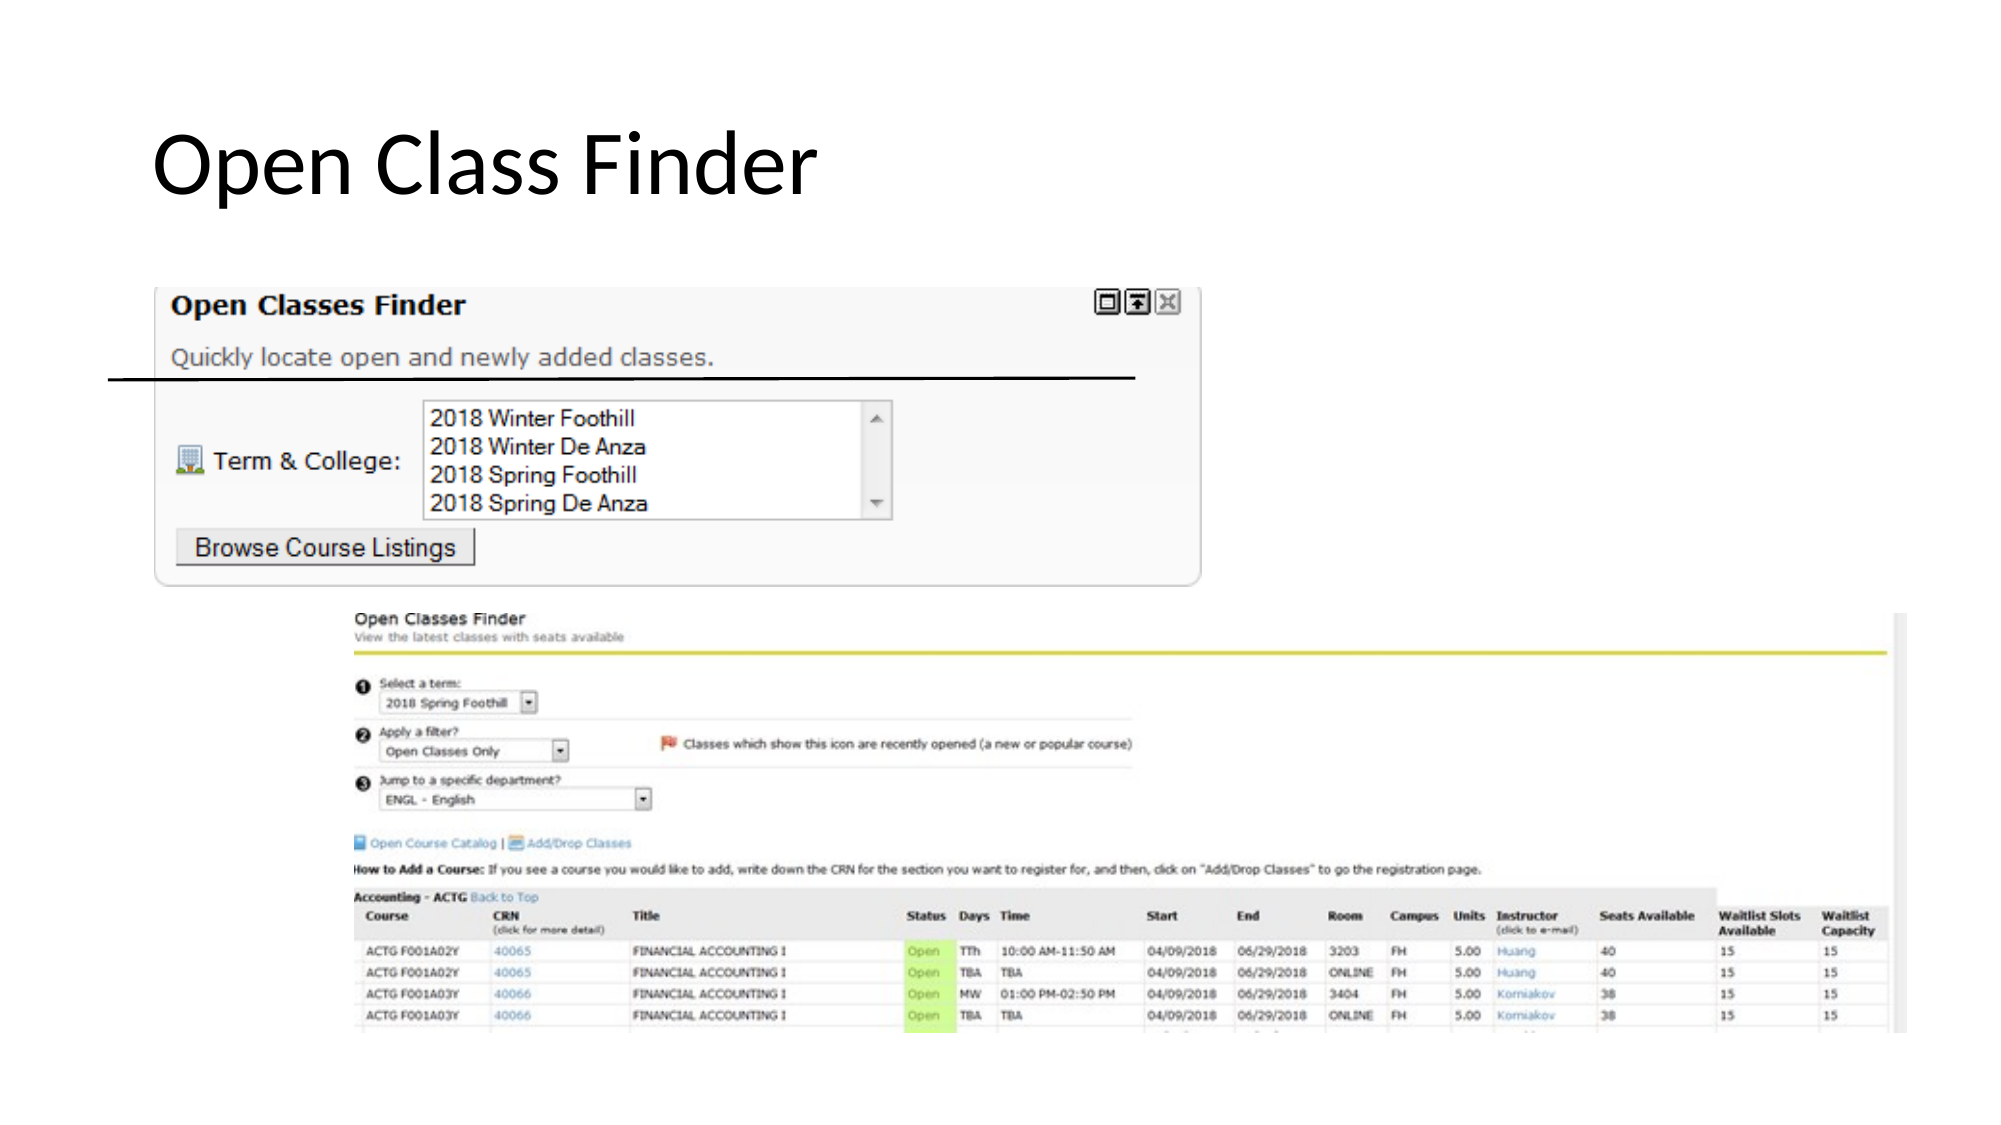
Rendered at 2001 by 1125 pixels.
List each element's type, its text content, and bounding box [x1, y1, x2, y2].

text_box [105, 287, 1202, 587]
picture [354, 613, 1907, 1034]
title Open Class Finder [150, 99, 950, 285]
